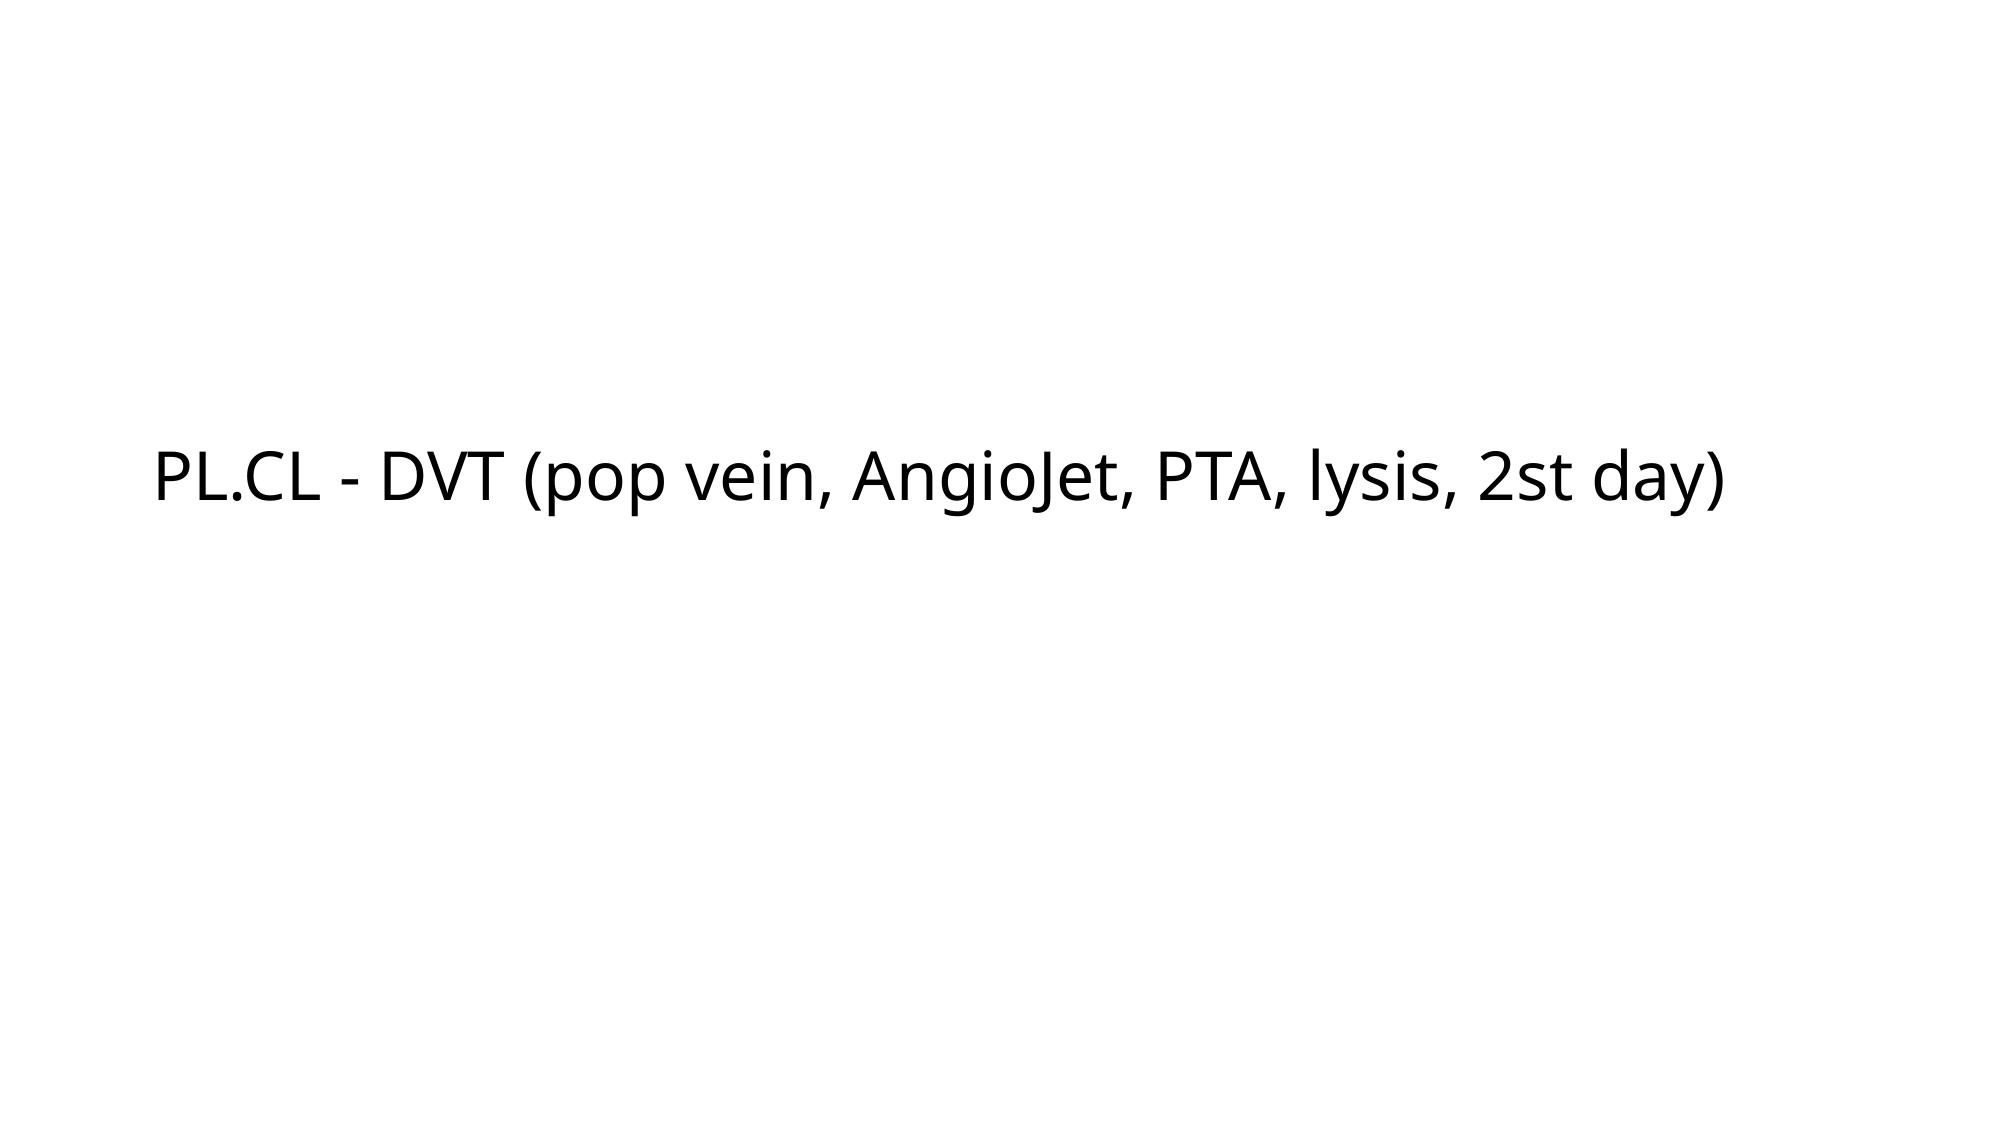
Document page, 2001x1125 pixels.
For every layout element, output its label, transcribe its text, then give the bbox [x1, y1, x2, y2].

title PL.CL - DVT (pop vein, AngioJet, PTA, lysis, 2st day) [137, 409, 1863, 628]
